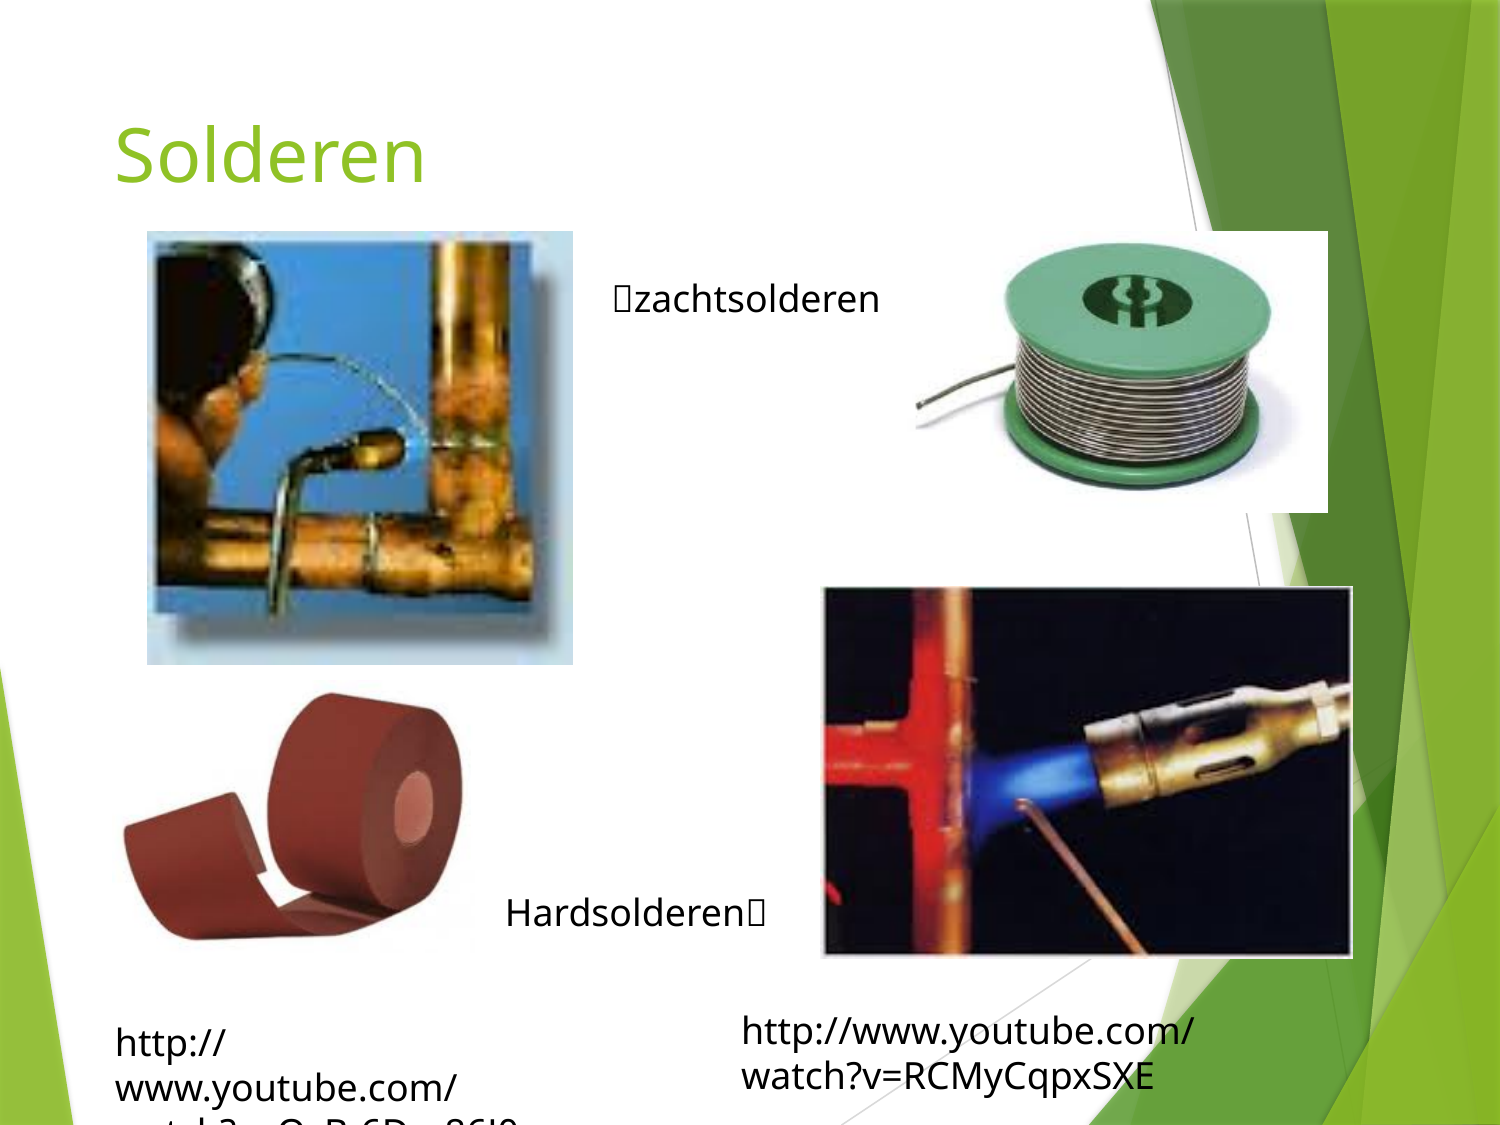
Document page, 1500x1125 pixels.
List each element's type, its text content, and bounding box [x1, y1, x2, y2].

picture [111, 680, 476, 953]
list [147, 231, 574, 666]
text_box http://www.youtube.com/watch?v=RCMyCqpxSXE [726, 999, 1258, 1105]
text_box http://www.youtube.com/watch?v=QcB-6Dm86J0 [100, 1011, 550, 1125]
picture [891, 231, 1329, 514]
text_box zachtsolderen [596, 267, 886, 327]
picture [820, 585, 1353, 959]
text_box Hardsolderen [490, 881, 815, 942]
title Solderen [99, 99, 1142, 317]
